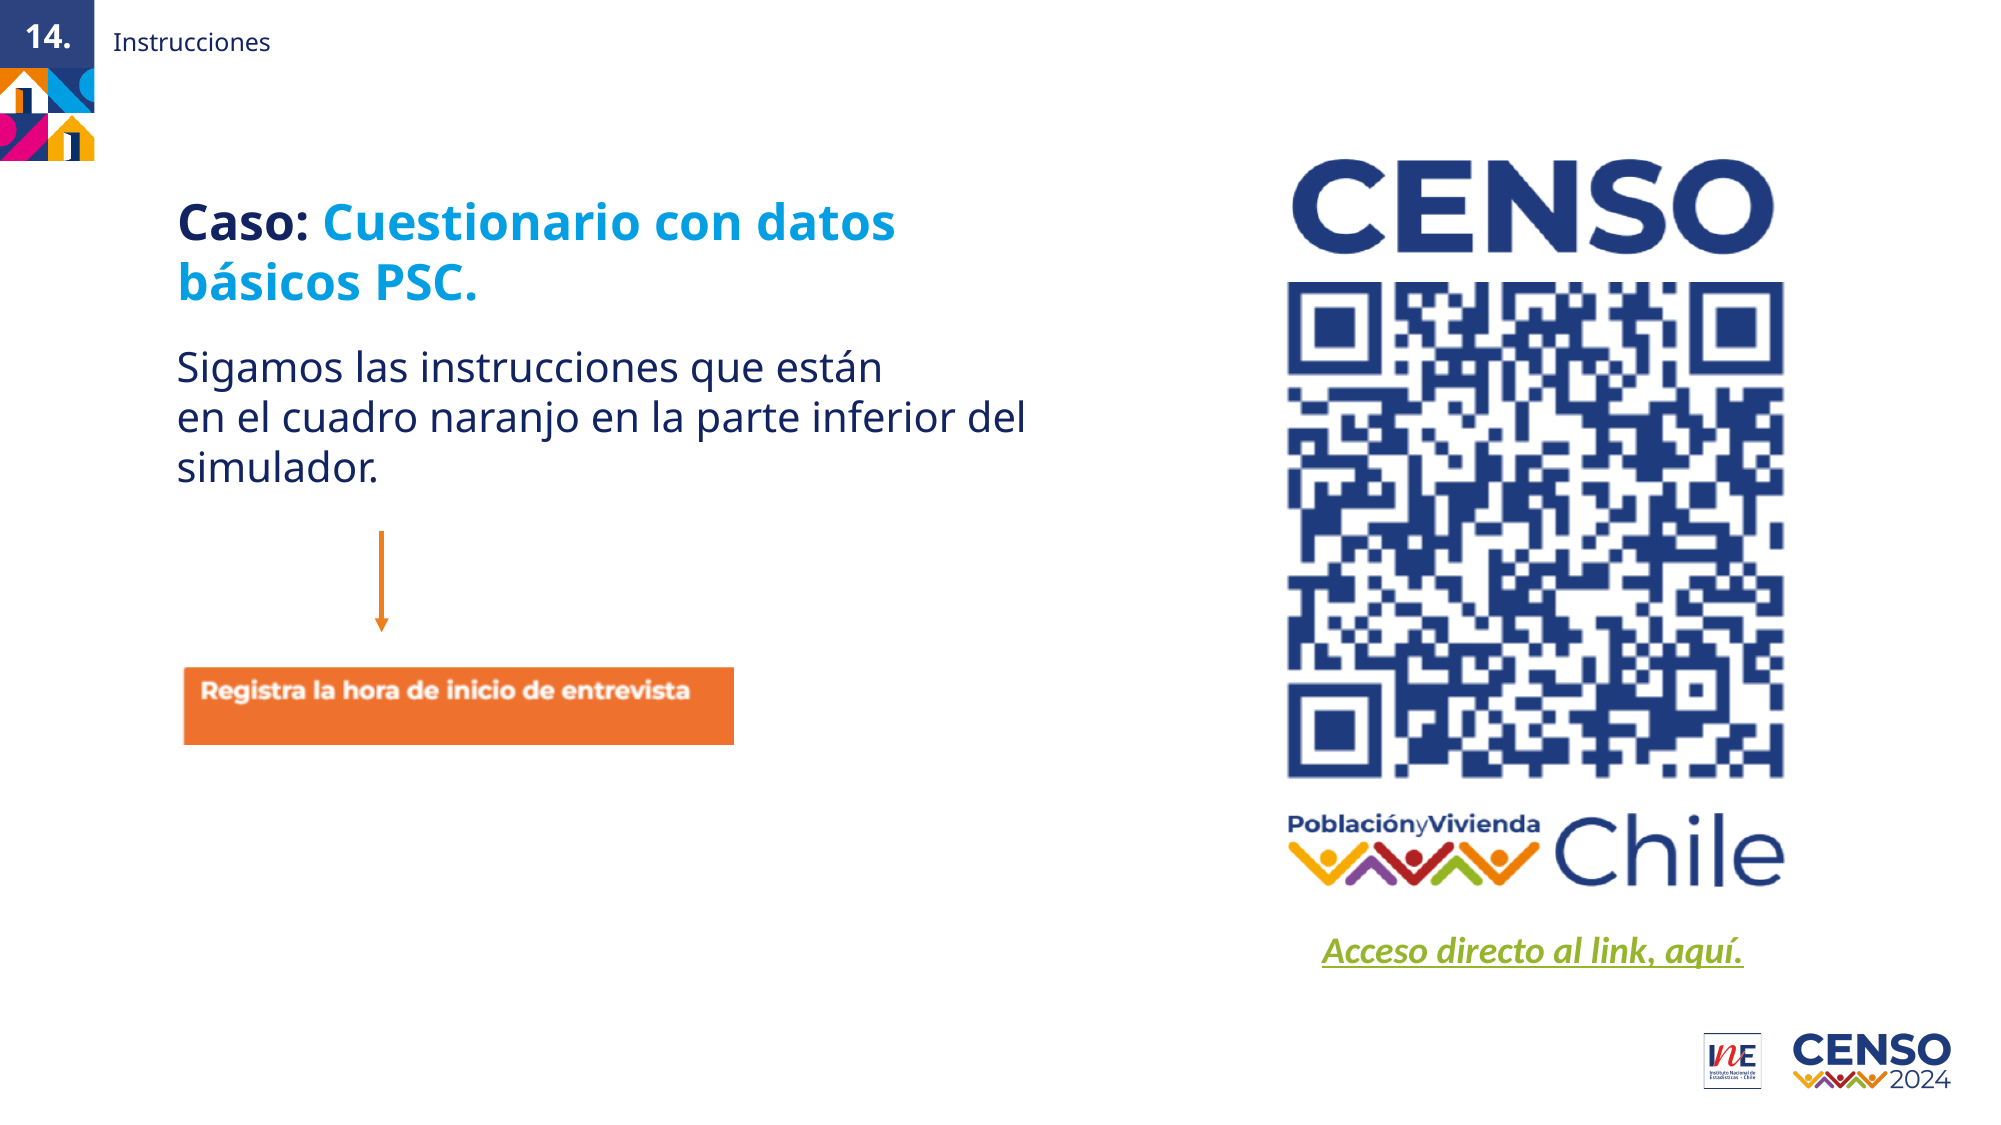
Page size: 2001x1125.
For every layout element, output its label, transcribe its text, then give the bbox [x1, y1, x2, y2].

text_box Acceso directo al link, aquí. [1278, 918, 1789, 979]
list 14. [0, 9, 96, 66]
picture [177, 667, 734, 745]
picture [1784, 1024, 1956, 1094]
picture [0, 68, 94, 161]
text_box Sigamos las instrucciones que están en el cuadro naranjo en la parte inferior del simulador. [161, 333, 1106, 499]
list Instrucciones [113, 4, 1580, 83]
picture [1261, 132, 1819, 898]
text_box Caso: Cuestionario con datos básicos PSC. [177, 183, 1089, 333]
